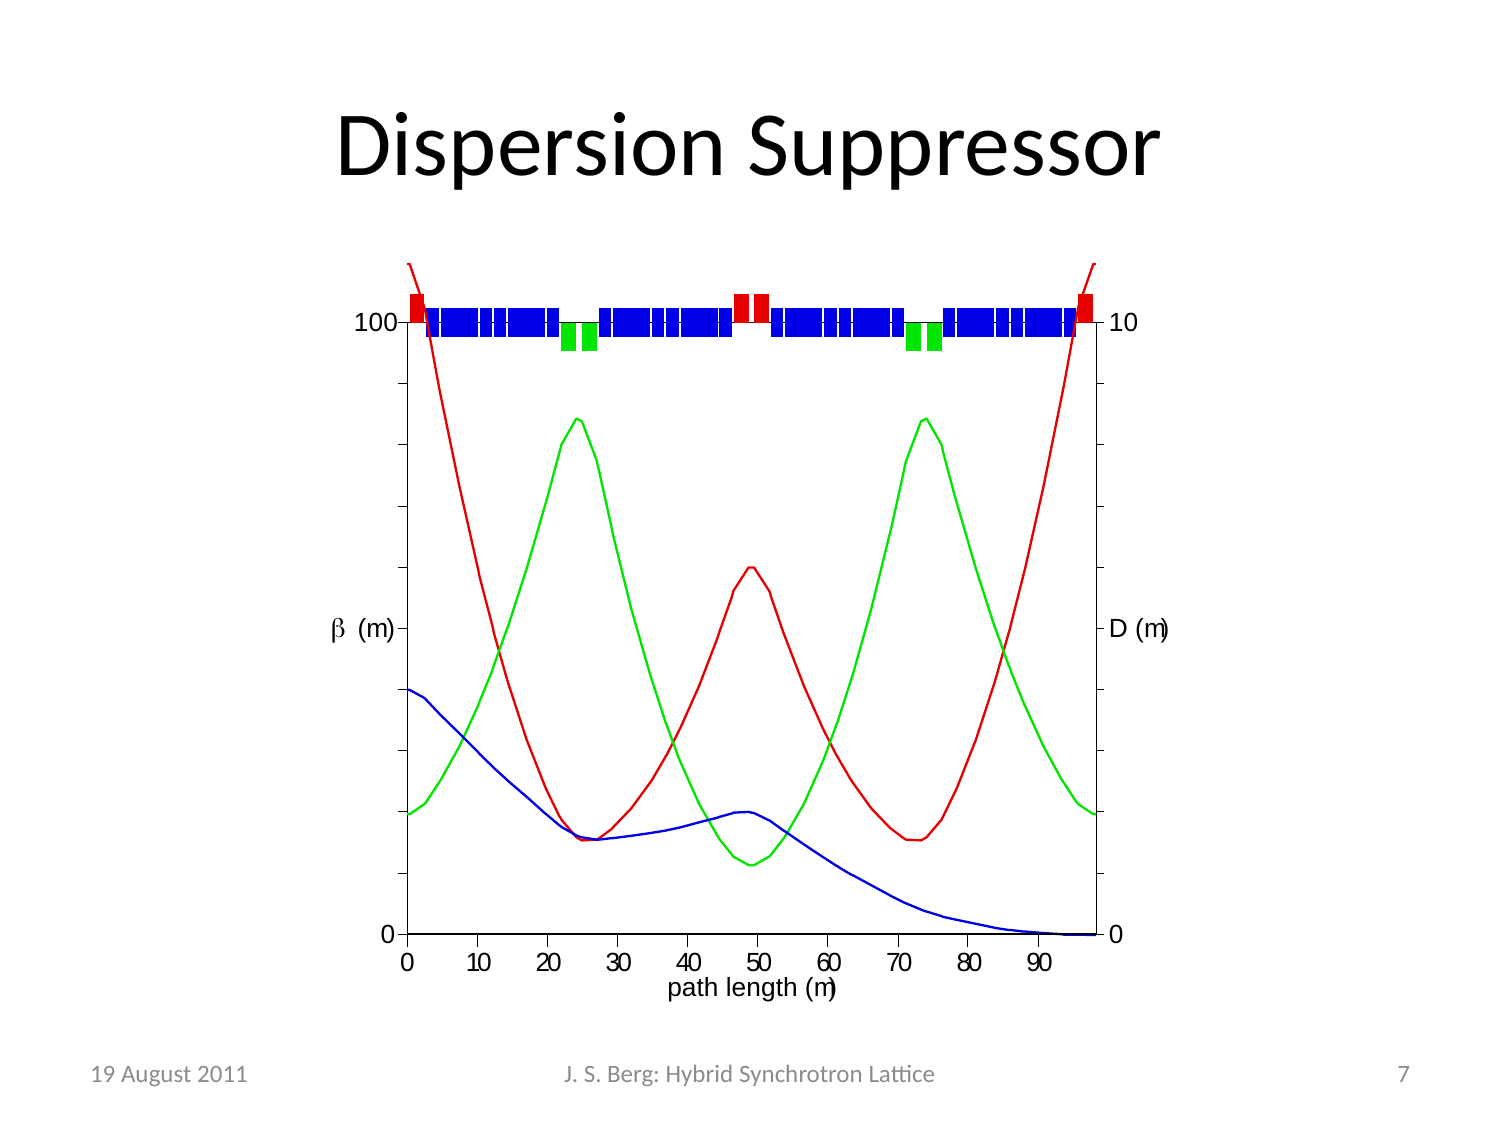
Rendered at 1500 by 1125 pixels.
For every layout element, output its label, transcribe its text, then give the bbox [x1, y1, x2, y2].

title Dispersion Suppressor [75, 45, 1425, 233]
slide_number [75, 1042, 425, 1103]
slide_number 7 [1074, 1042, 1425, 1103]
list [329, 262, 1170, 1006]
footer J. S. Berg: Hybrid Synchrotron Lattice [512, 1042, 988, 1103]
